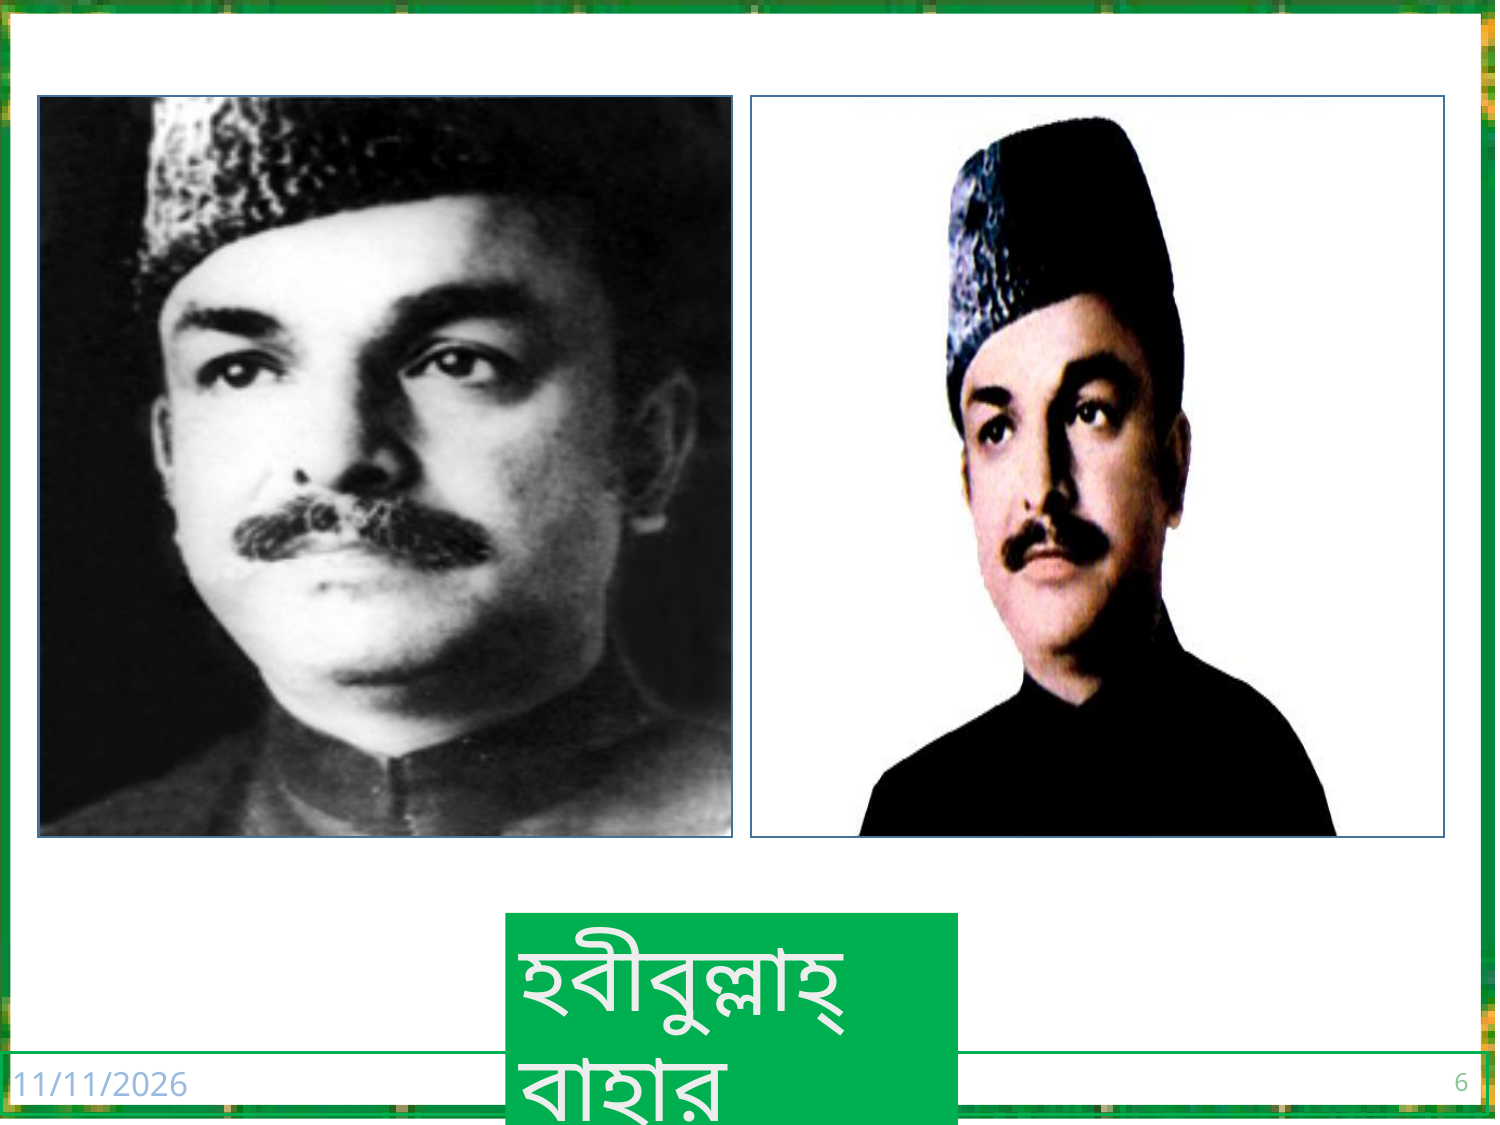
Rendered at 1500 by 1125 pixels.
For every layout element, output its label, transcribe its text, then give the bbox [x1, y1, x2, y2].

slide_number 16-Apr-20 [0, 1055, 254, 1116]
picture [958, 1104, 1405, 1113]
text_box [37, 95, 733, 838]
text_box হবীবুল্লাহ্ বাহার [505, 912, 958, 1125]
picture [0, 0, 1495, 1119]
picture [254, 1104, 505, 1113]
text_box [750, 95, 1445, 838]
slide_number 6 [1405, 1053, 1484, 1114]
